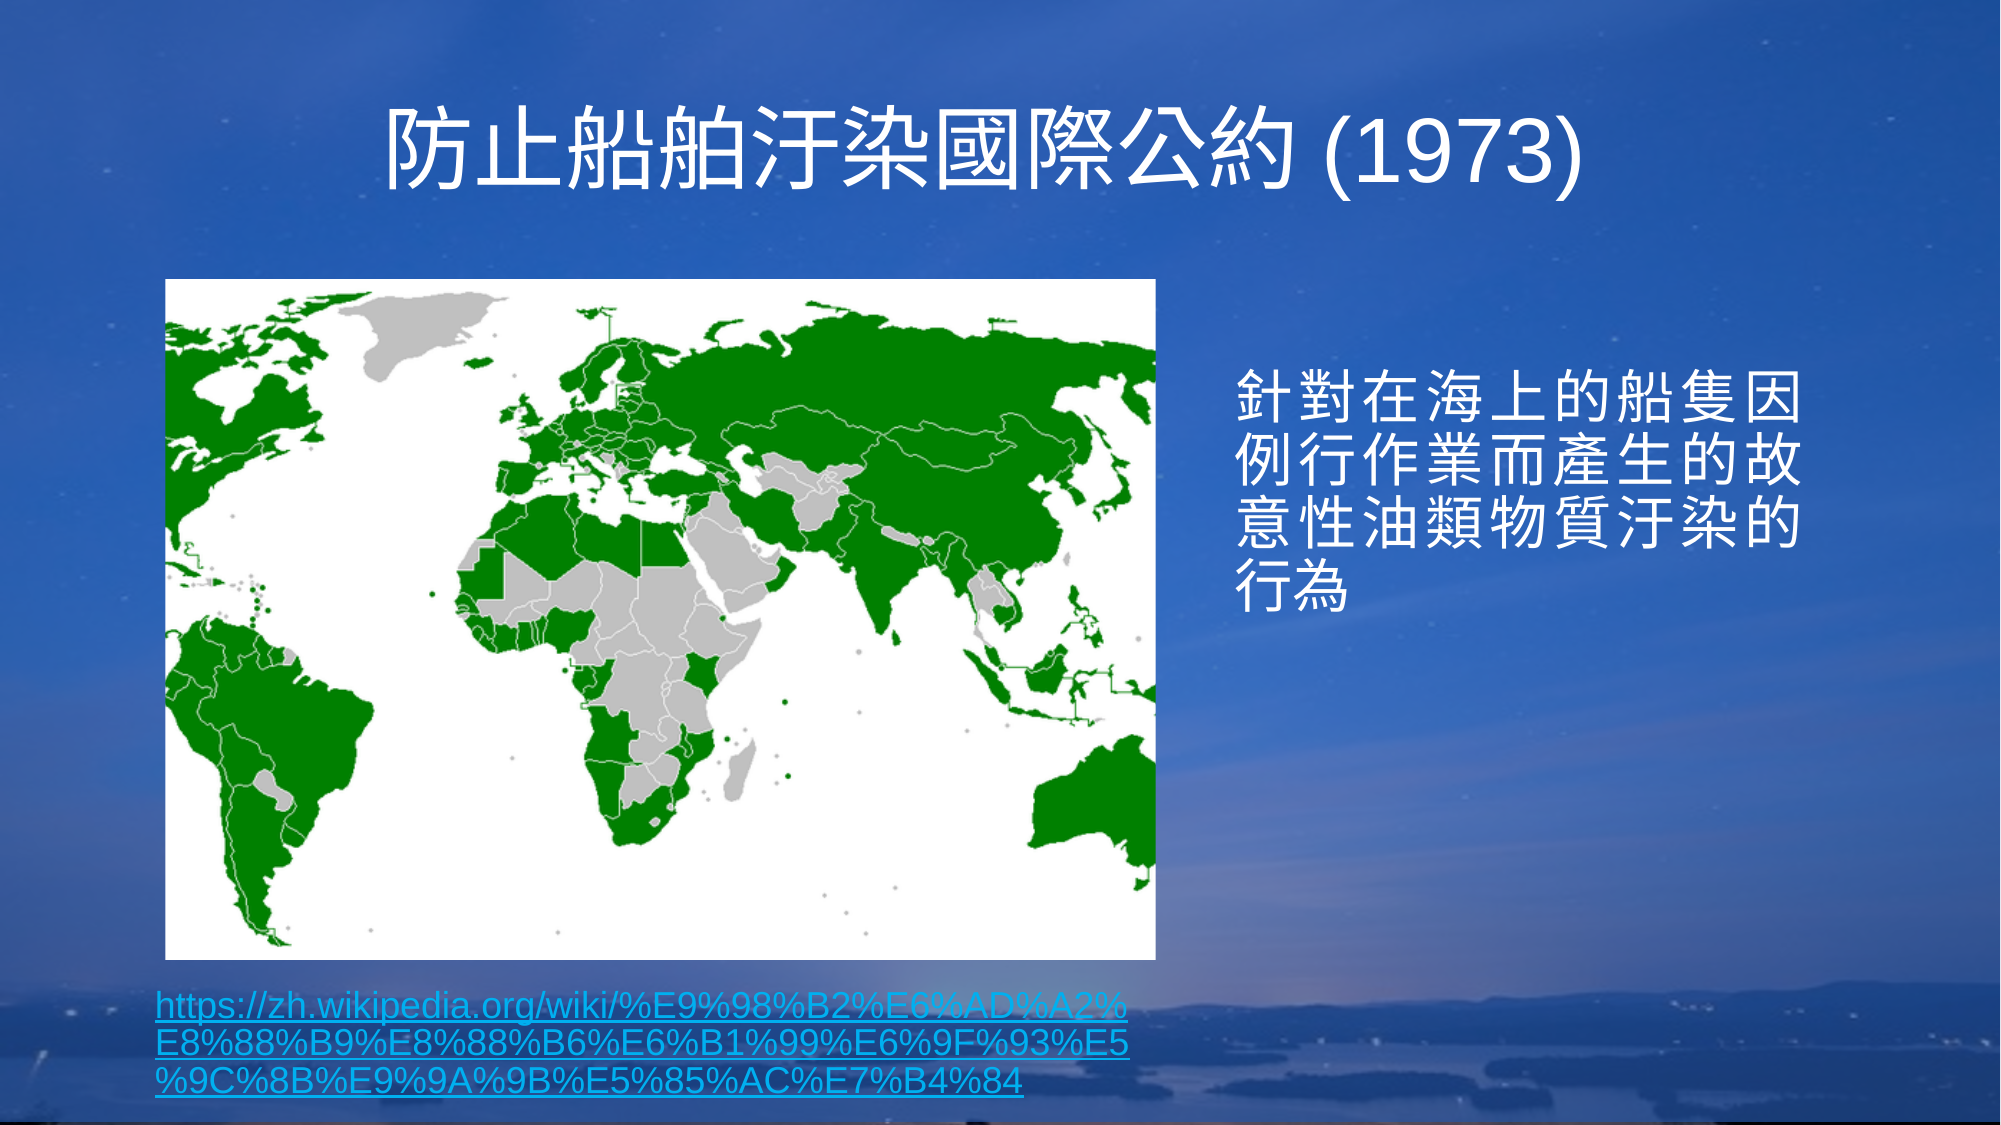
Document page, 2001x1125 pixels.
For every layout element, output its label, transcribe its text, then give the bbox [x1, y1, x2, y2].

list 針對在海上的船隻因例行作業而產生的故意性油類物質汙染的行為 [1234, 367, 1803, 856]
title 防止船舶汙染國際公約(1973) [100, 100, 1895, 206]
text_box https://zh.wikipedia.org/wiki/%E9%98%B2%E6%AD%A2%E8%88%B9%E8%88%B6%E6%B1%99%E6%9F%93%E5%9C%8B%E9%9A%9B%E5%85%AC%E7%B4%84 [140, 973, 1166, 1079]
picture [0, 0, 2001, 1125]
